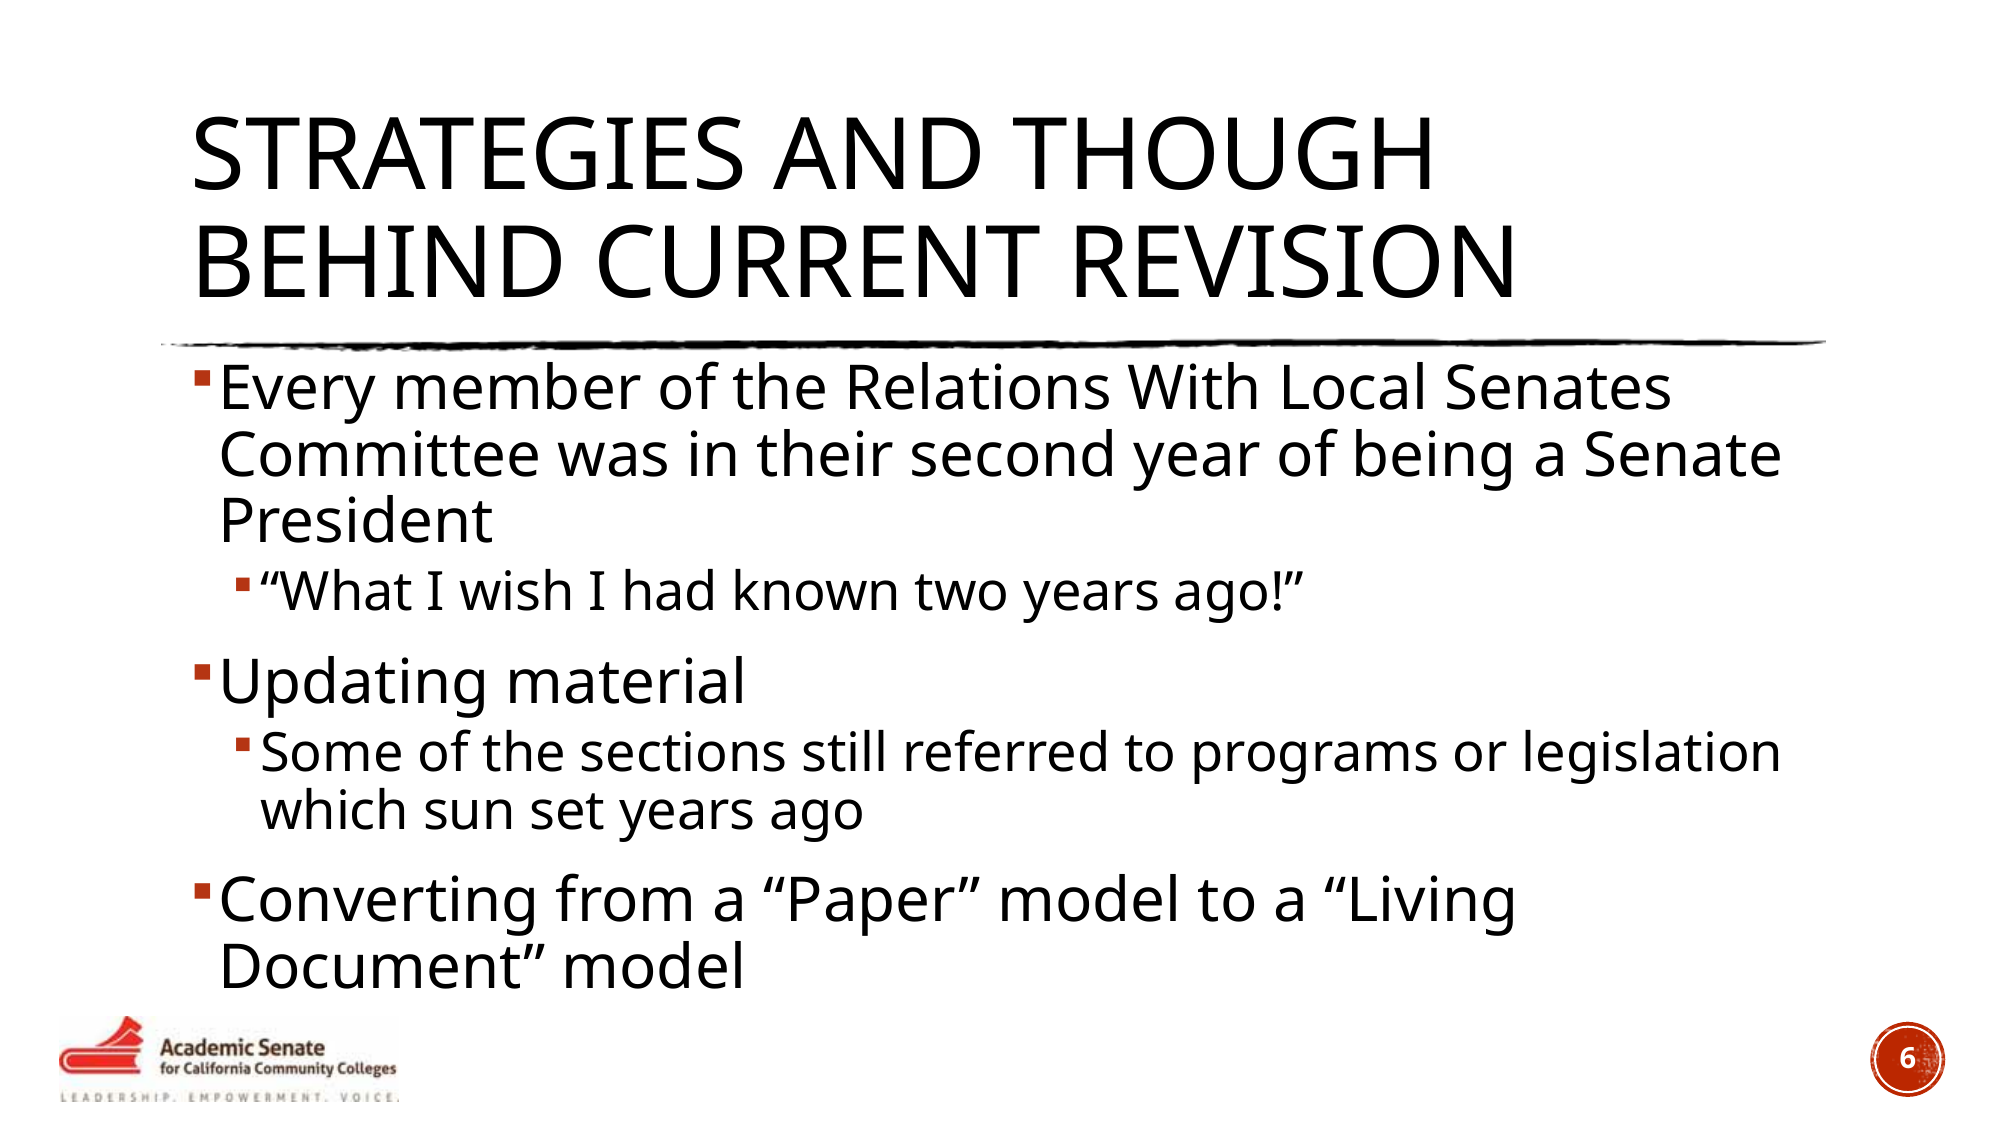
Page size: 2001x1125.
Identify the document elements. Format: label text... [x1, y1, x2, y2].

title Strategies and Though Behind Current Revision [175, 79, 1856, 344]
list Every member of the Relations With Local Senates Committee was in their second year of being a Senate President “What I wish I had known two years ago!” Updating material Some of the sections still referred to programs or legislation which sun set years ago Converting from a “Paper” model to a “Living Document” model [175, 348, 1826, 1013]
picture [161, 267, 1826, 424]
picture [59, 1016, 399, 1102]
slide_number 6 [1855, 1028, 1961, 1089]
